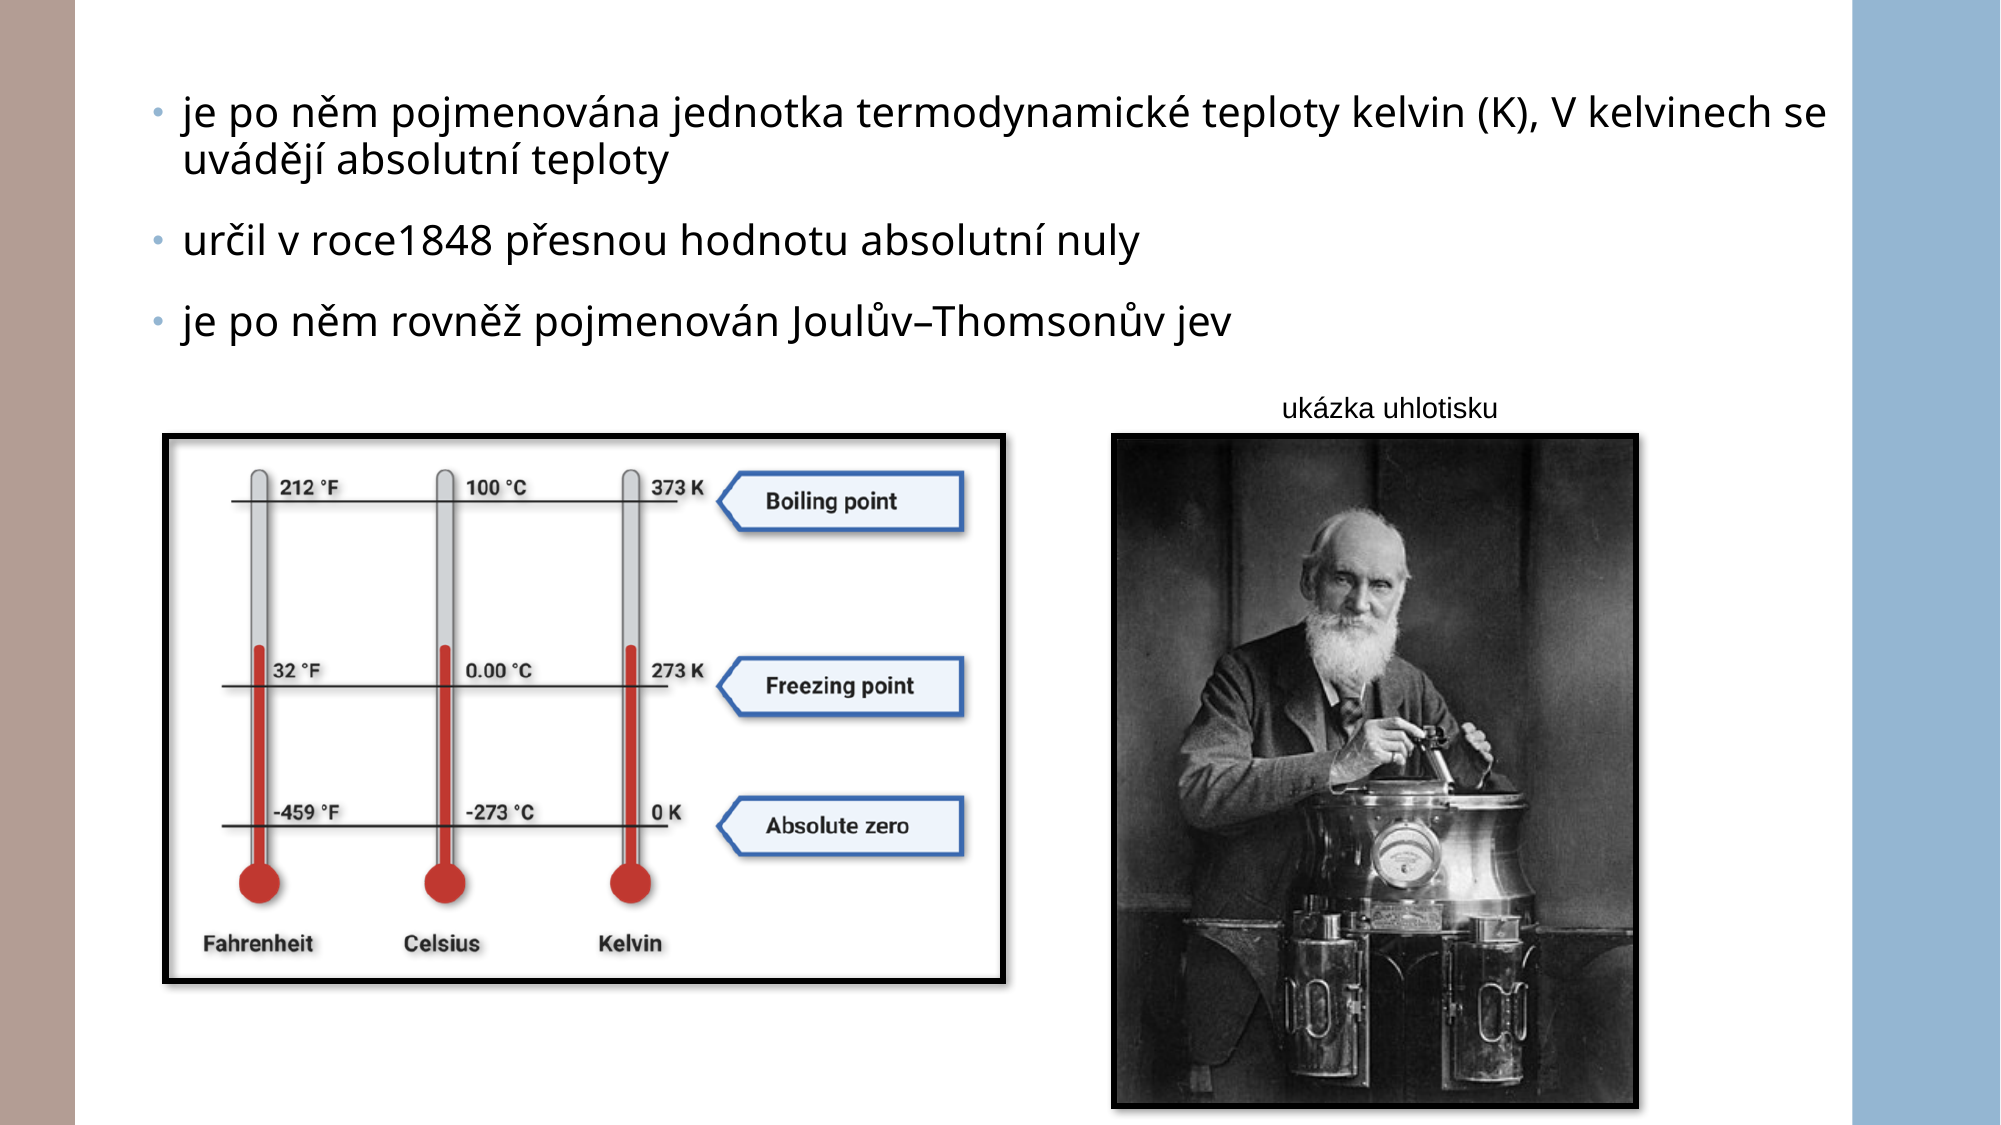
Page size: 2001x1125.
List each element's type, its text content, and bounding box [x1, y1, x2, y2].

picture [168, 438, 1001, 979]
text_box ukázka uhlotisku [1267, 381, 1700, 432]
list je po něm pojmenována jednotka termodynamické teploty kelvin (K), V kelvinech se uvádějí absolutní teploty určil v roce1848 přesnou hodnotu absolutní nuly je po něm rovněž pojmenován Joulův–Thomsonův jev [137, 81, 1863, 966]
picture [1116, 438, 1634, 1104]
